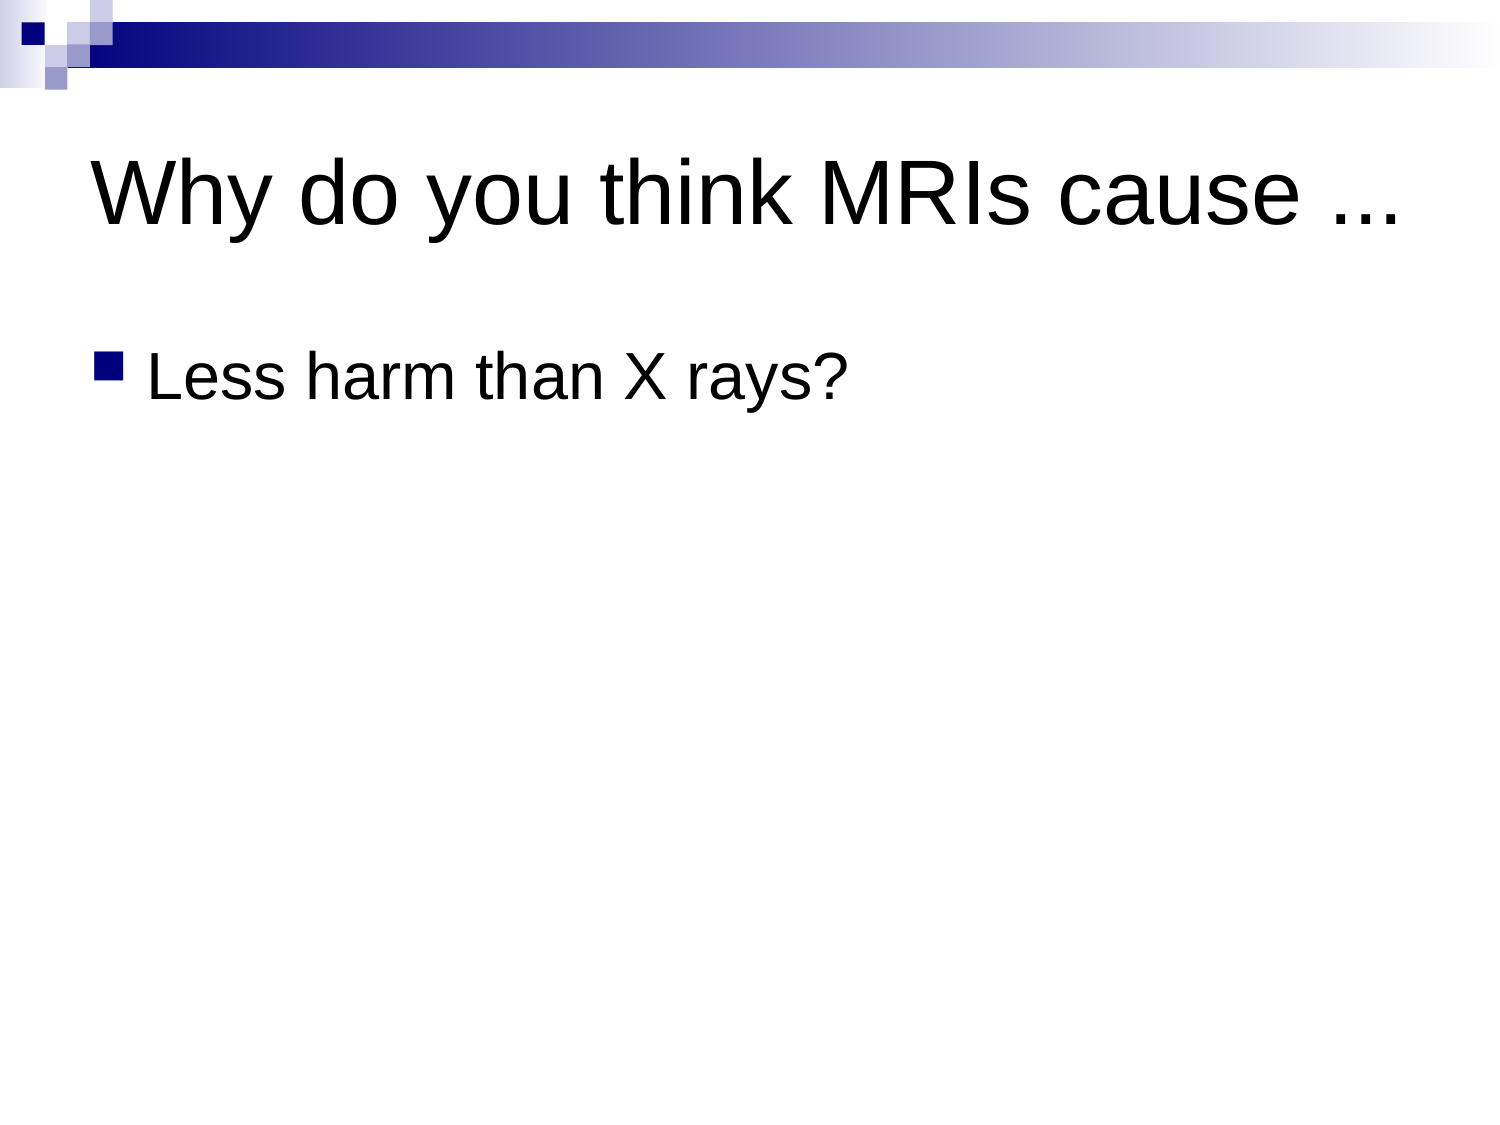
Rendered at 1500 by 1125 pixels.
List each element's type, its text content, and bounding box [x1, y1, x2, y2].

title Why do you think MRIs cause ... [74, 74, 1426, 301]
list Less harm than X rays? [74, 324, 1426, 963]
